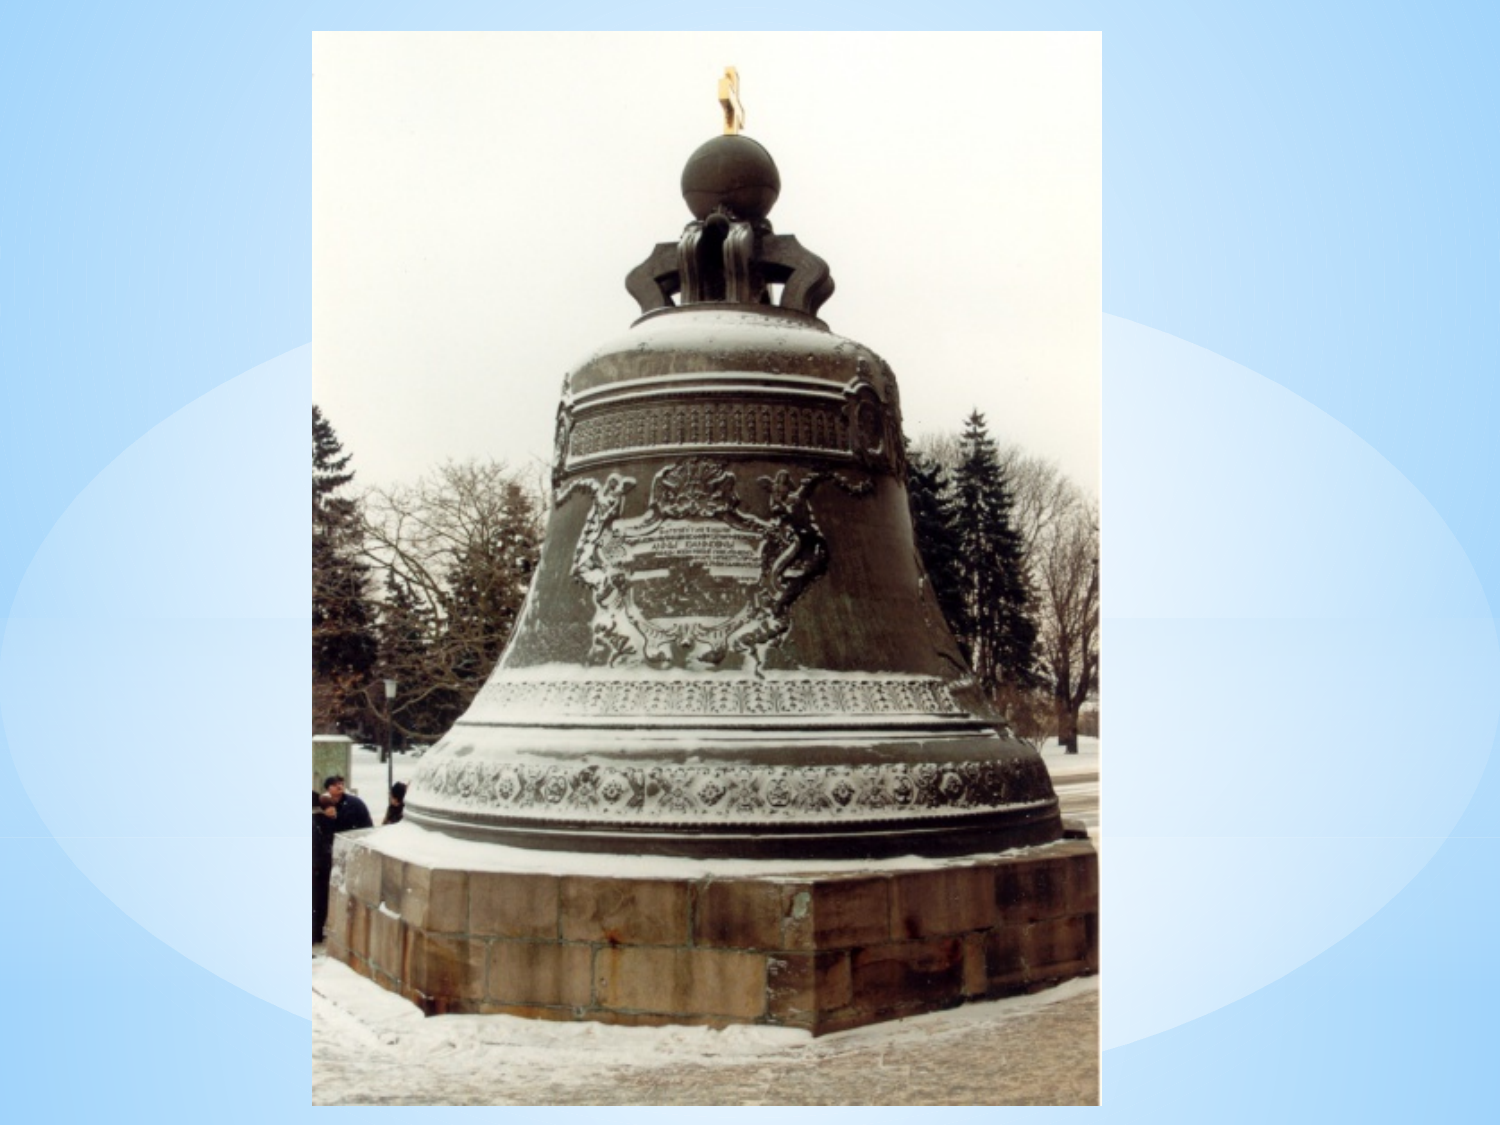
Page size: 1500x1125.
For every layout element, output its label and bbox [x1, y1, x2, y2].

picture [312, 31, 1103, 1106]
